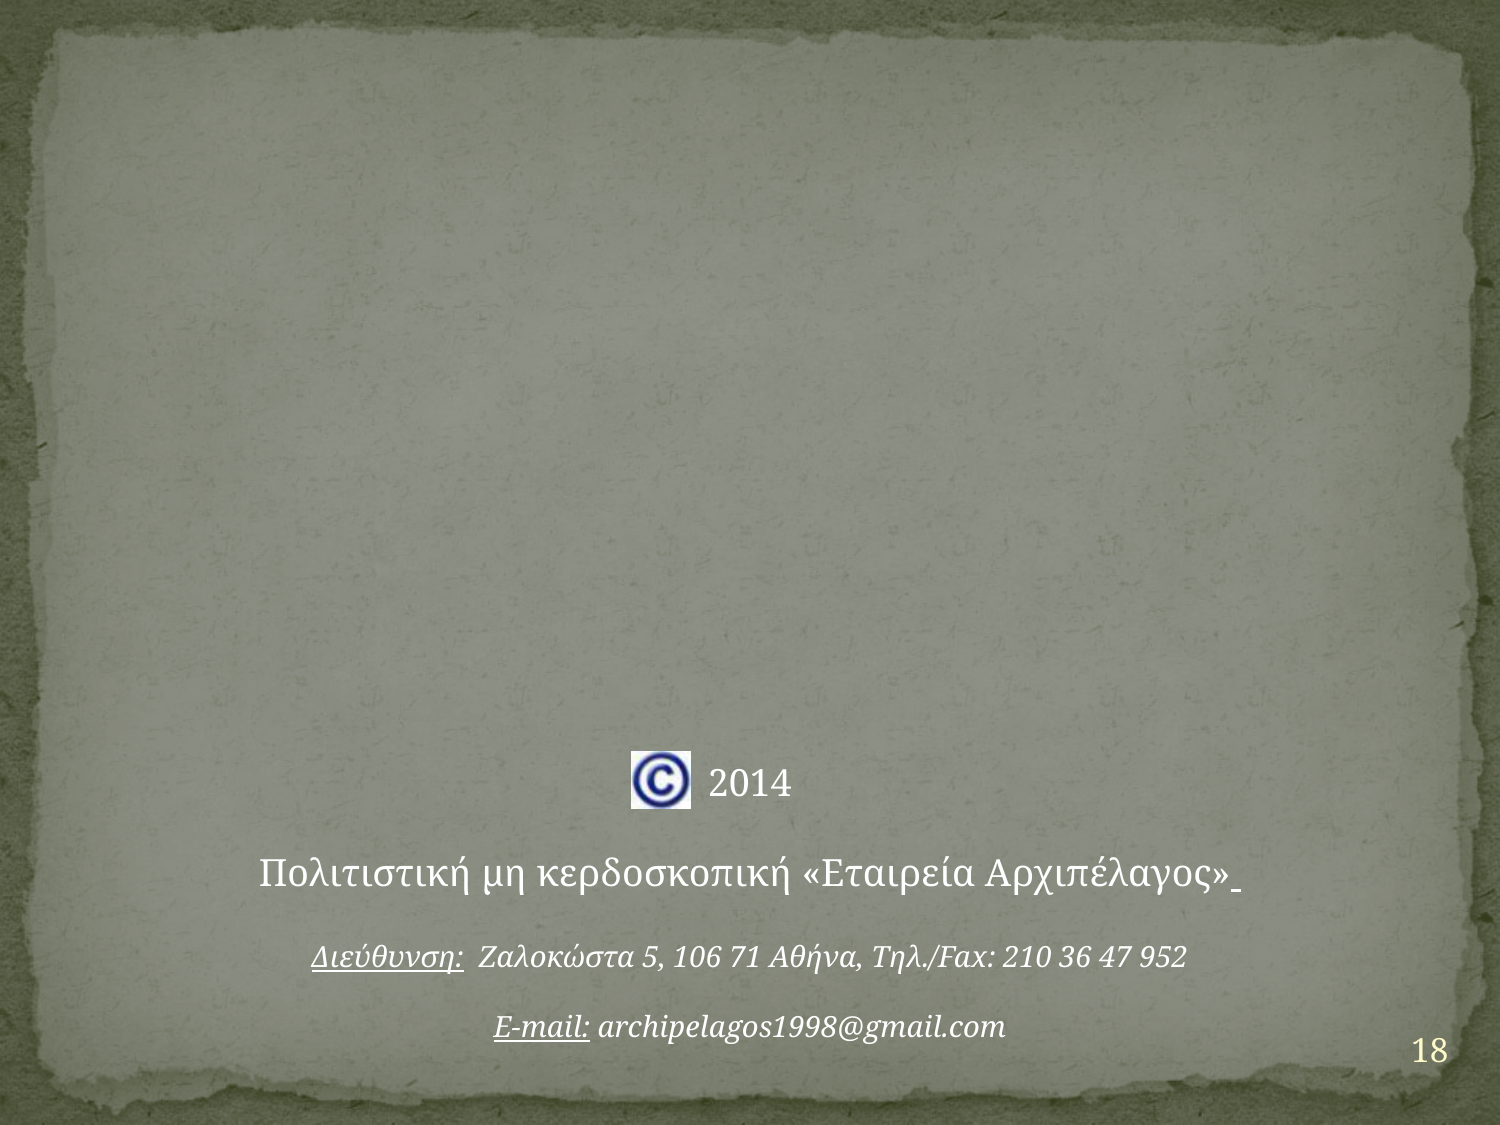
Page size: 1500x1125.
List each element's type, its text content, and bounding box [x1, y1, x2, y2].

slide_number 18 [1379, 1014, 1480, 1089]
picture [631, 751, 691, 809]
text_box 2014 Πολιτιστική μη κερδοσκοπική «Εταιρεία Αρχιπέλαγος» Διεύθυνση: Ζαλοκώστα 5, 106 71 Αθήνα, Τηλ./Fax: 210 36 47 952 E-mail: archipelagos1998@gmail.com [0, 751, 1500, 1125]
